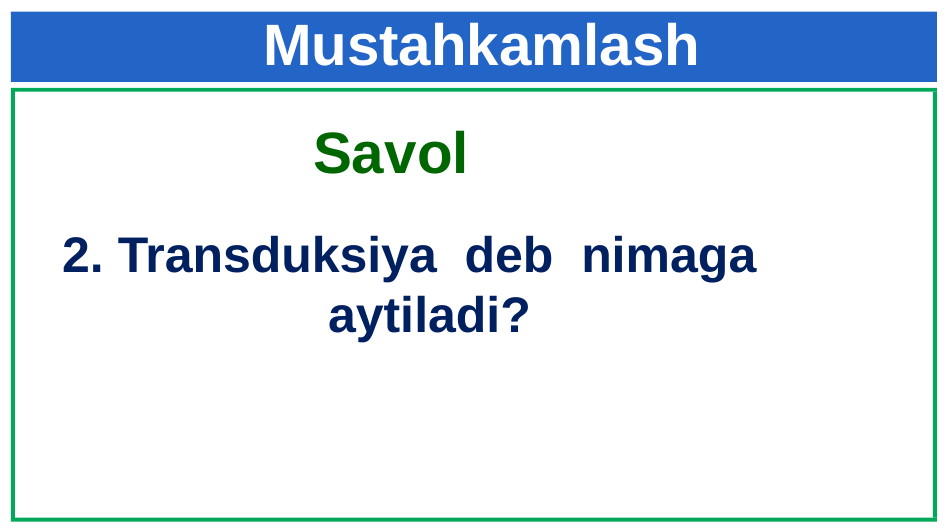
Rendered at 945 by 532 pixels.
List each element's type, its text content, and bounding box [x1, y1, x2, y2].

text_box Mustahkamlash [35, 0, 945, 85]
text_box Savol [298, 107, 535, 192]
text_box 2. Transduksiya deb nimaga aytiladi? [47, 214, 909, 350]
